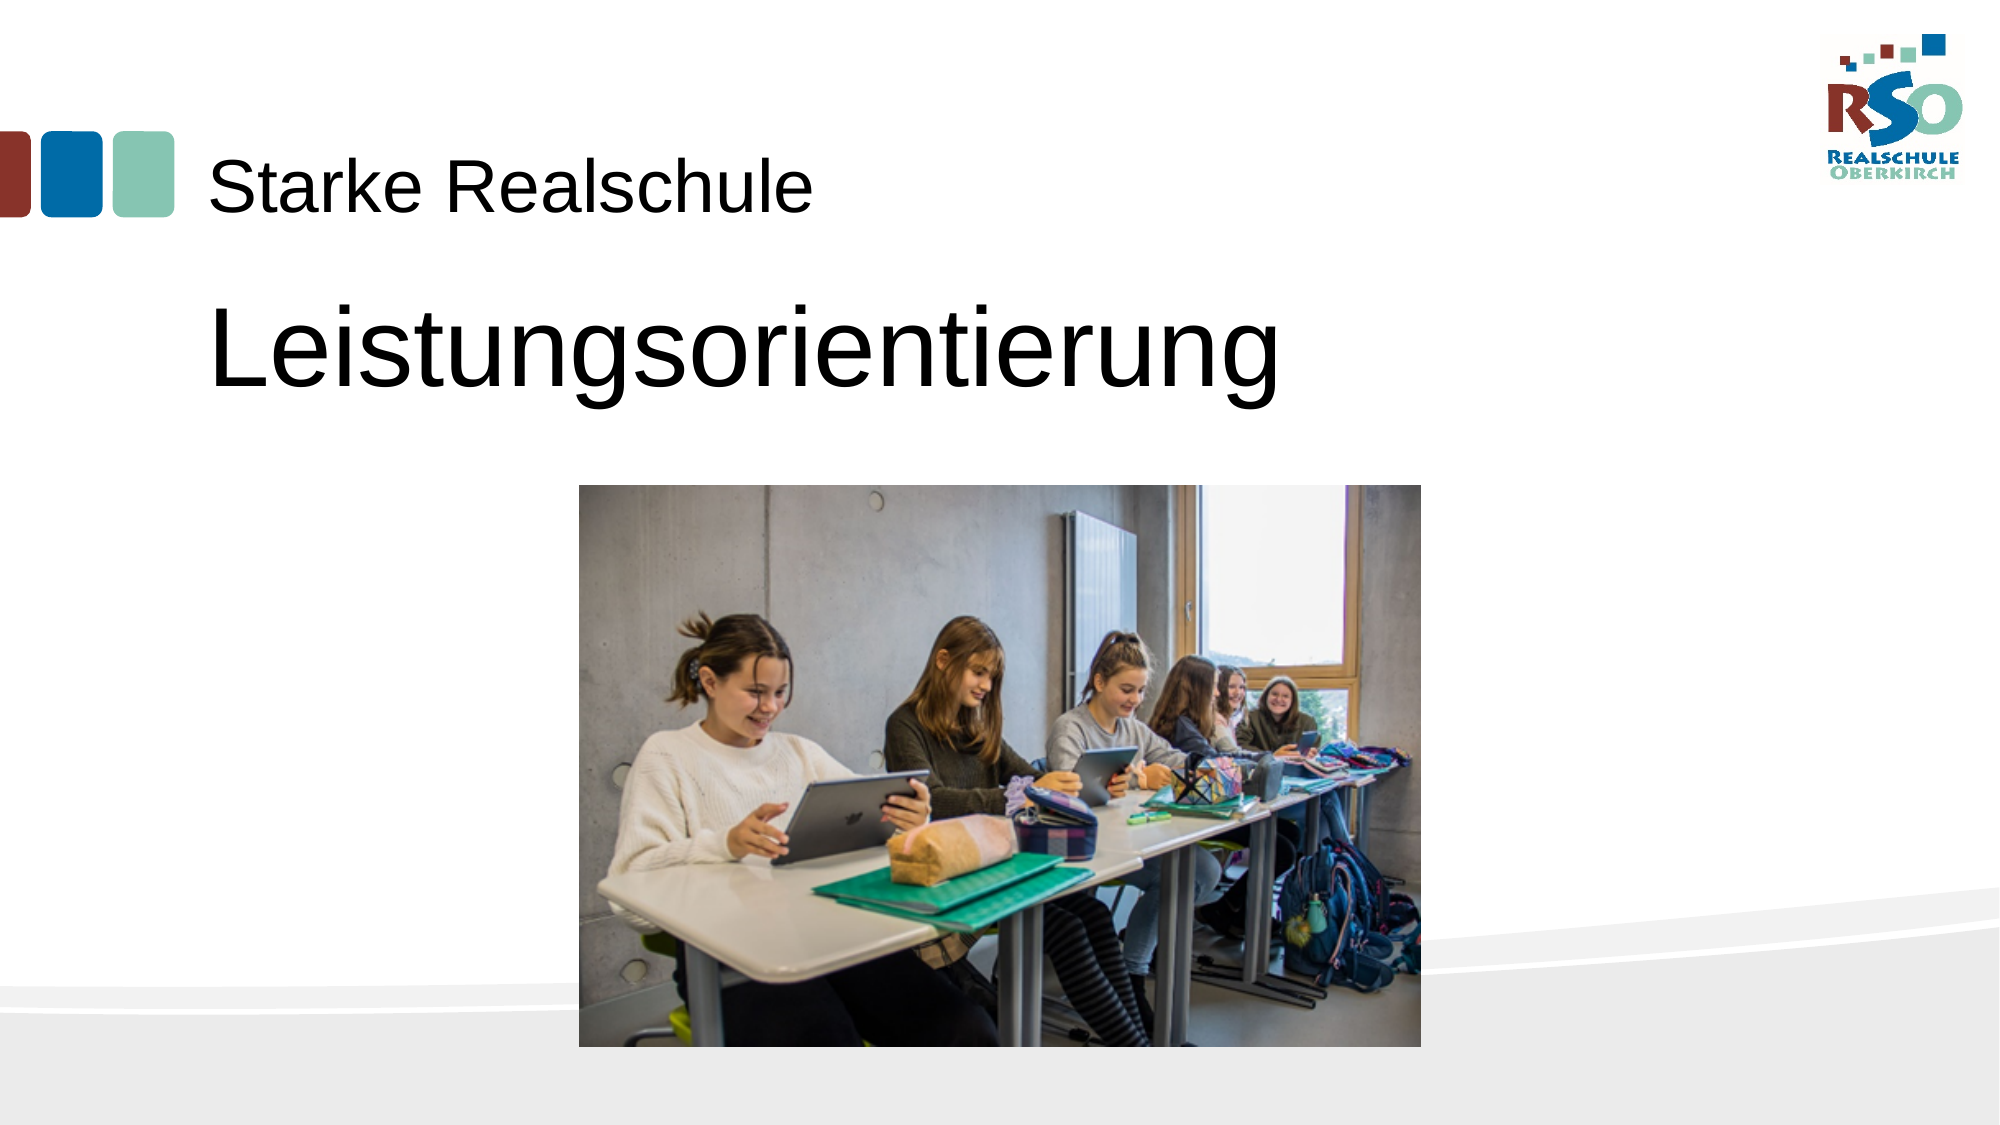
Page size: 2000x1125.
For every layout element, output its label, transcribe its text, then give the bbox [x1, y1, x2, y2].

title Starke Realschule [187, 24, 1787, 238]
picture [1820, 34, 1965, 185]
list Leistungsorientierung [187, 278, 2000, 445]
picture [578, 485, 1421, 1047]
